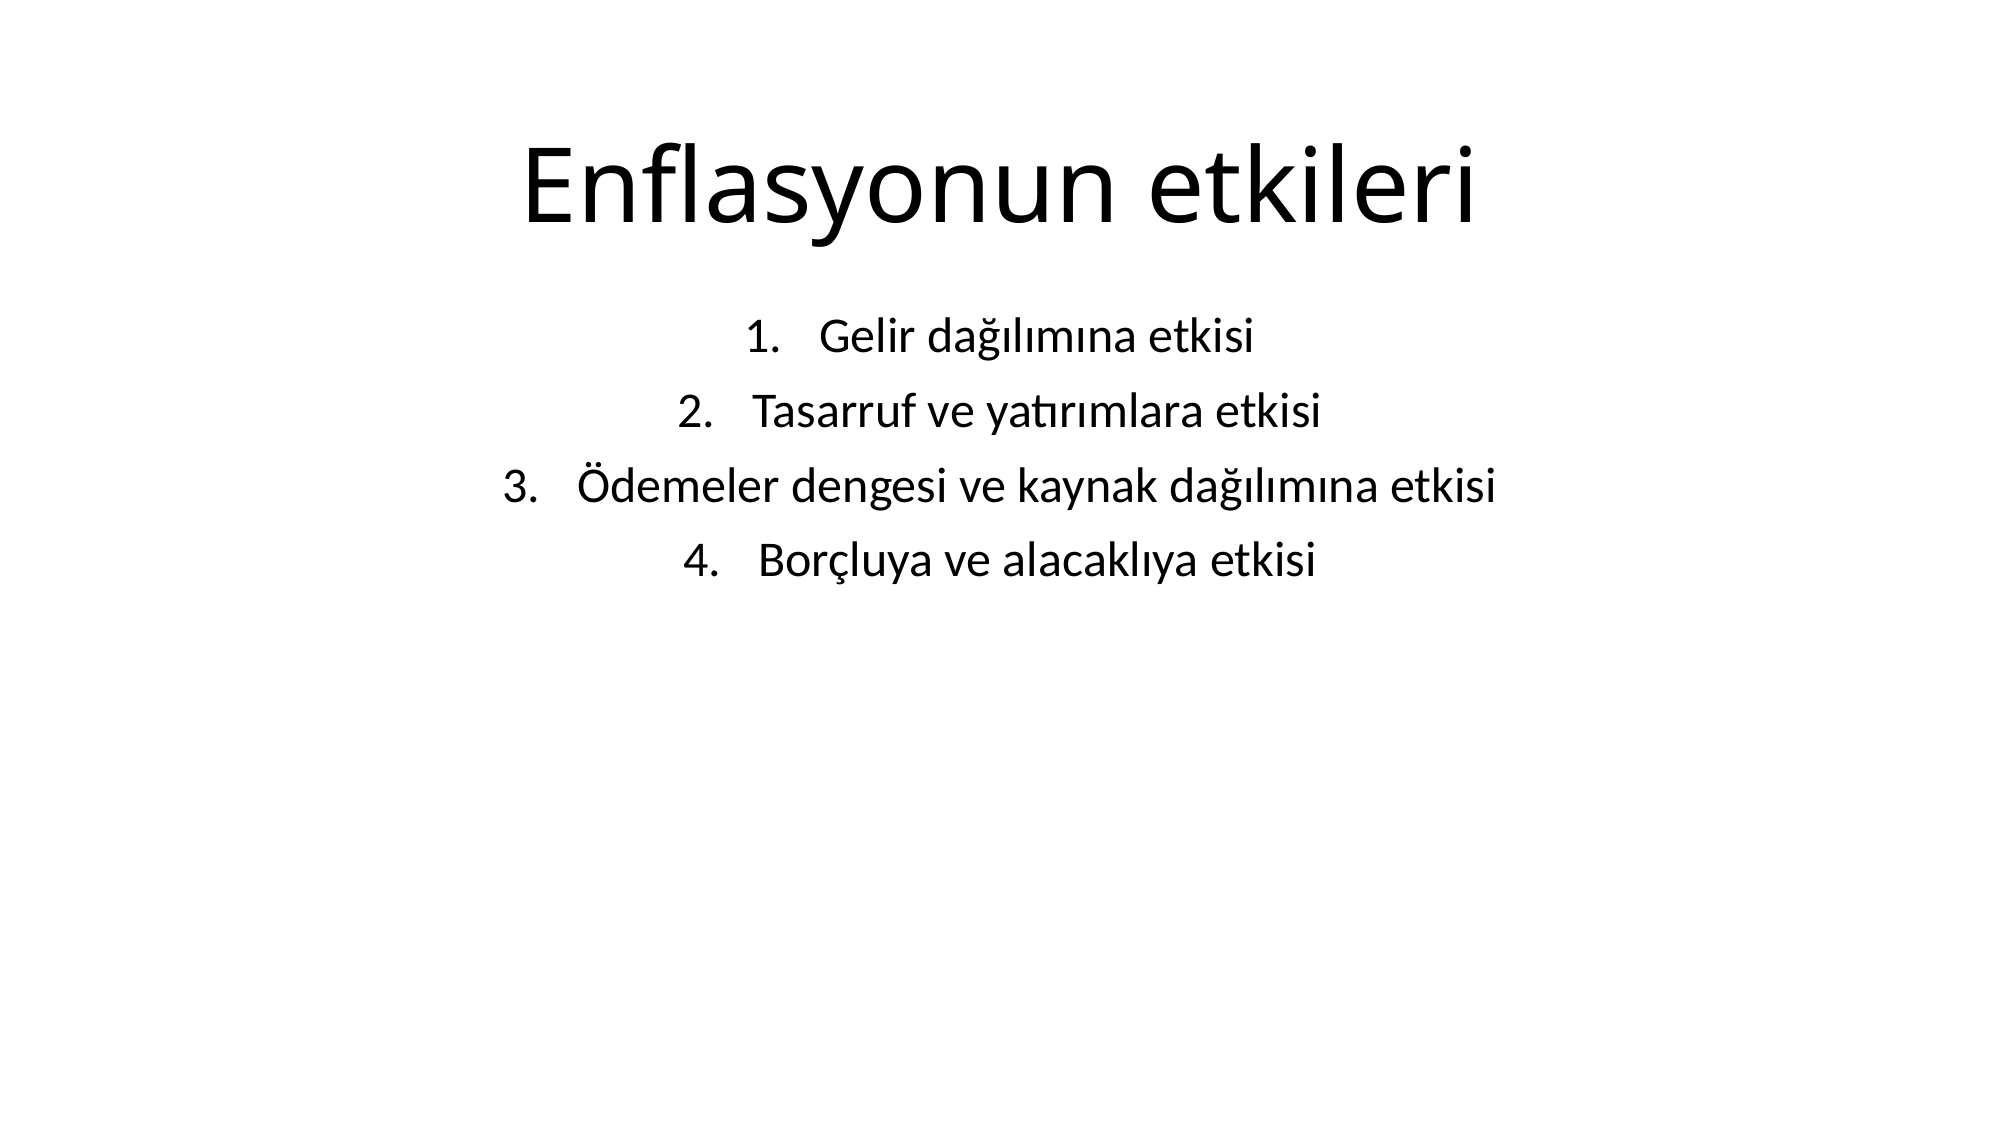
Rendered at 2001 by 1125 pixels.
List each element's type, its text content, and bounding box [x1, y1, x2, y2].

title Enflasyonun etkileri [249, 124, 1750, 253]
subtitle Gelir dağılımına etkisi Tasarruf ve yatırımlara etkisi Ödemeler dengesi ve kaynak dağılımına etkisi Borçluya ve alacaklıya etkisi [249, 301, 1750, 996]
